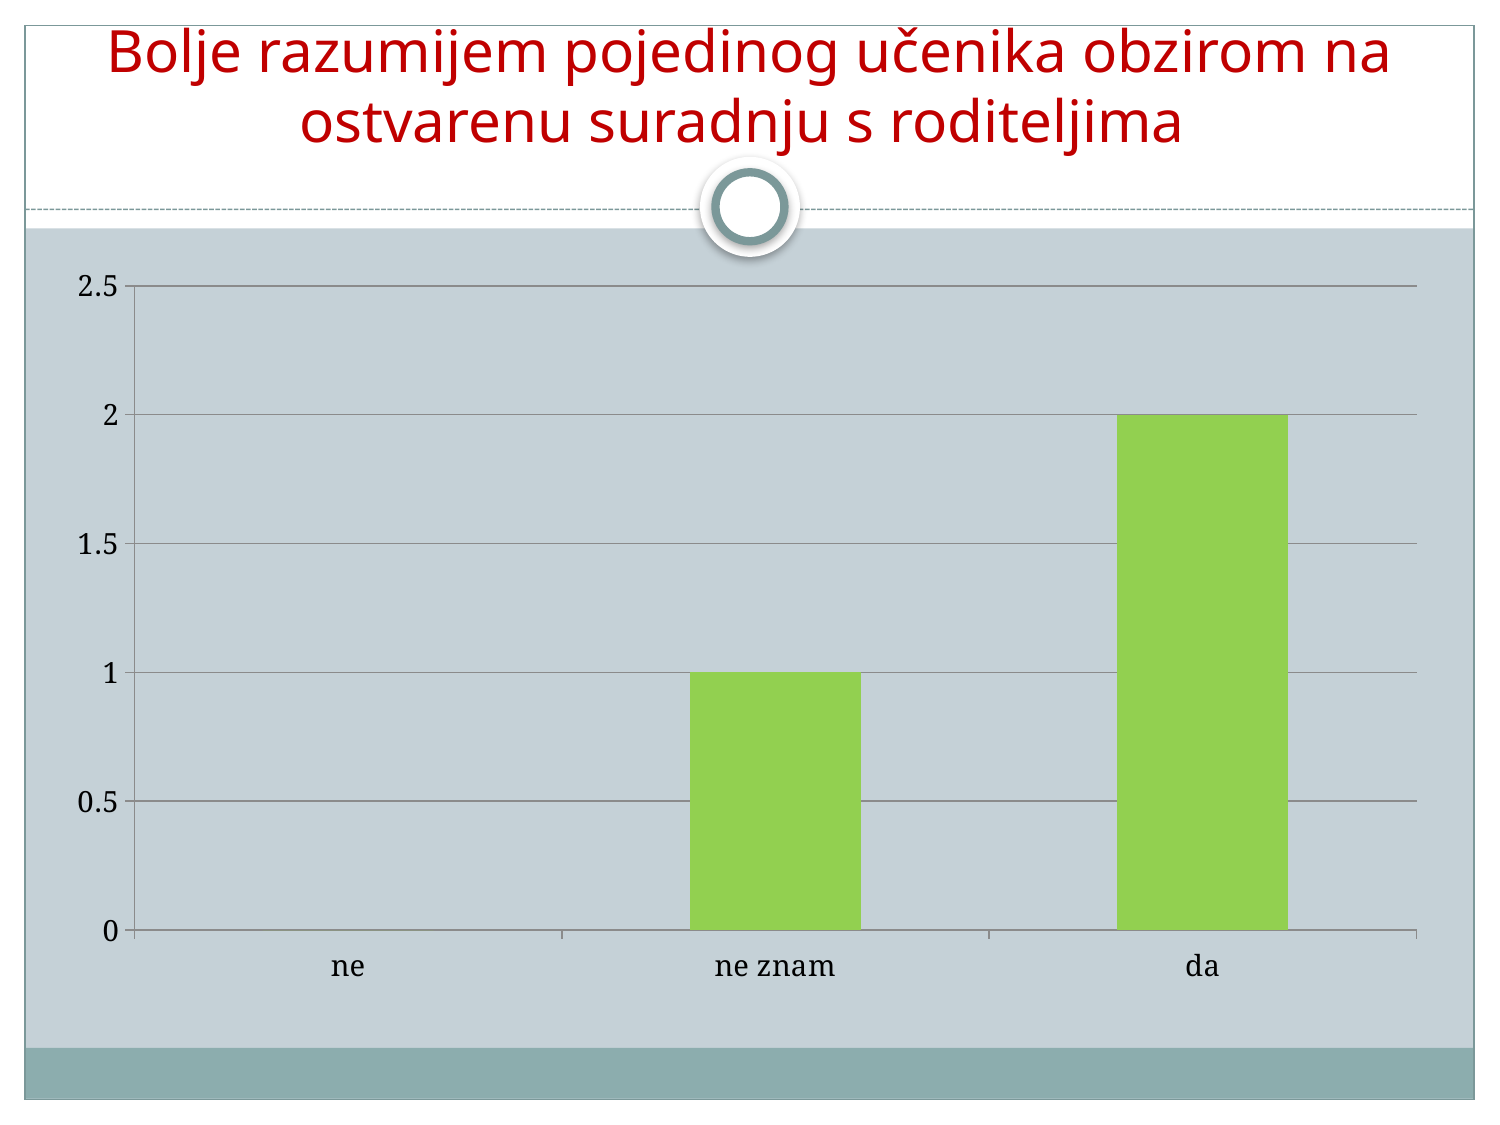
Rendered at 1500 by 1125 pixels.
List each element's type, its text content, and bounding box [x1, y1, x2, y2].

chart [49, 250, 1445, 1001]
title Bolje razumijem pojedinog učenika obzirom na ostvarenu suradnju s roditeljima [49, 37, 1450, 162]
